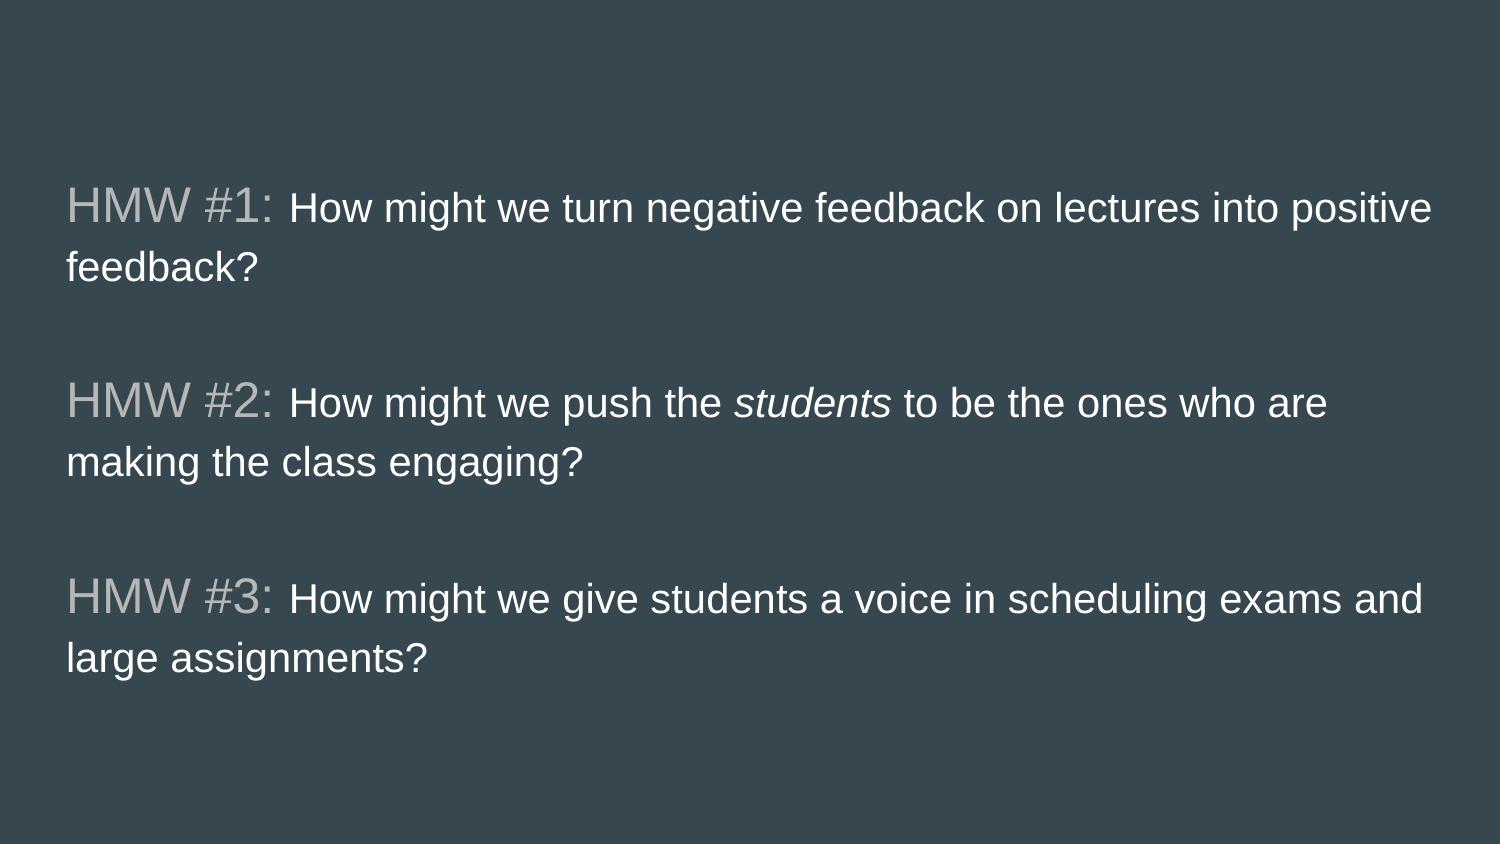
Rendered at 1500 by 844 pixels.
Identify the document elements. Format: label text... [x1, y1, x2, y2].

list HMW #1: How might we turn negative feedback on lectures into positive feedback? HMW #2: How might we push the students to be the ones who are making the class engaging? HMW #3: How might we give students a voice in scheduling exams and large assignments? [51, 141, 1449, 703]
